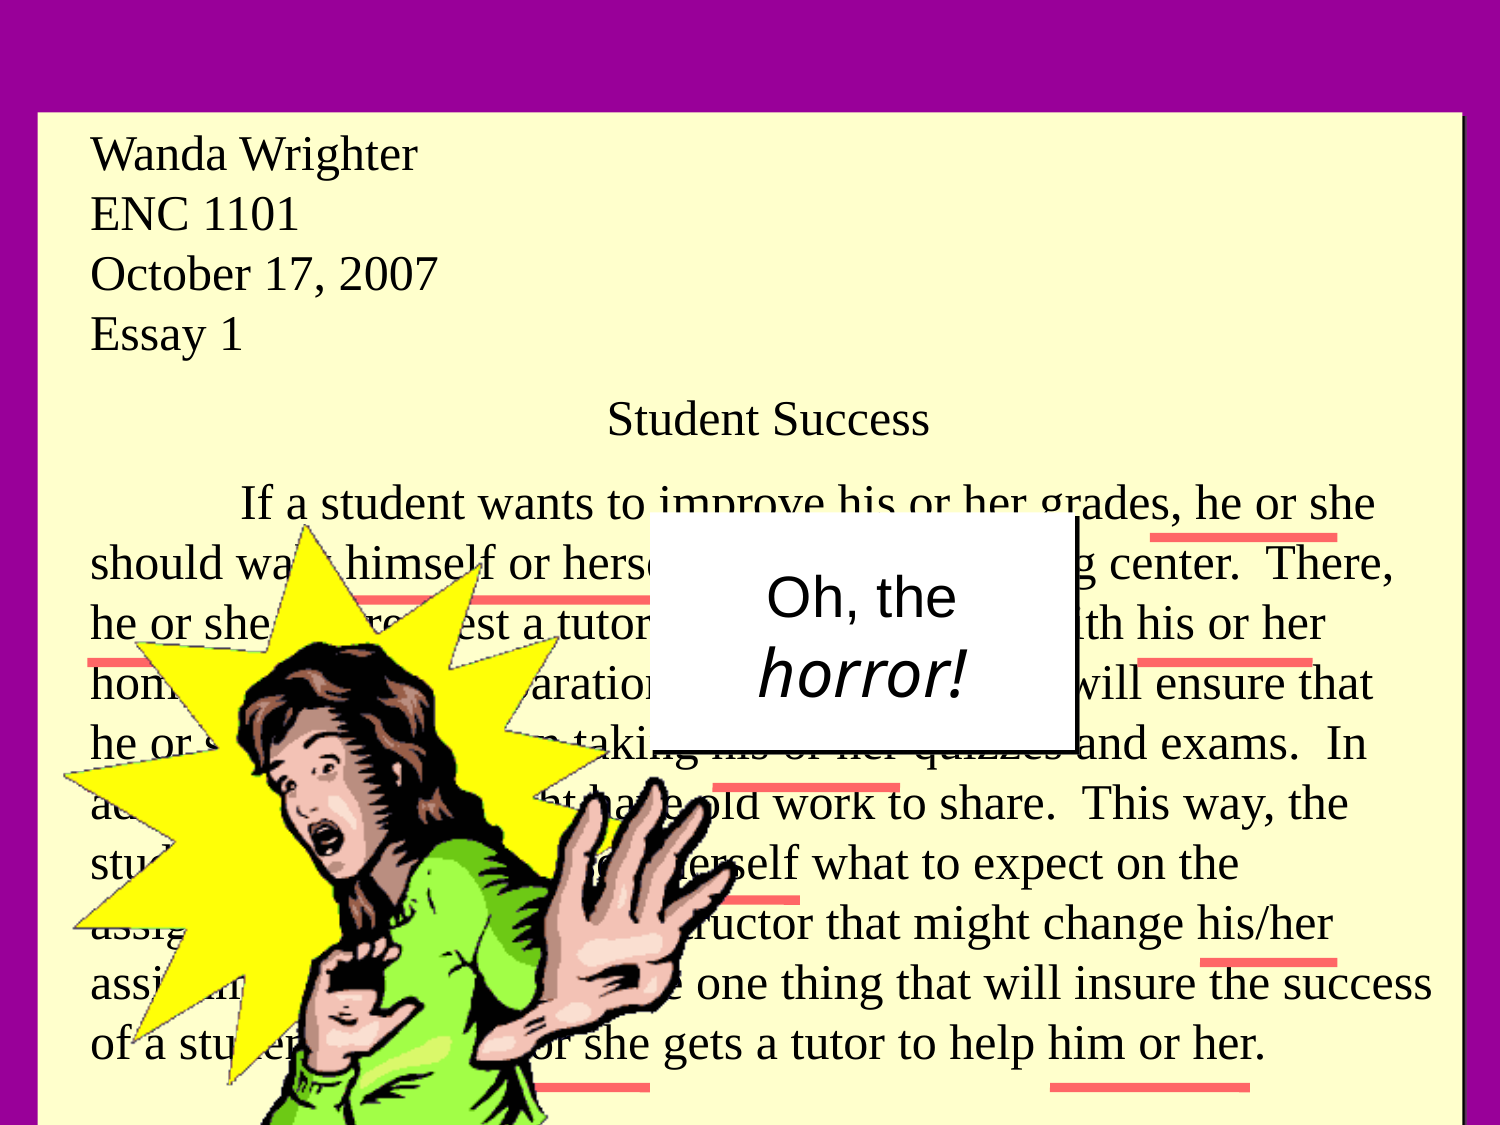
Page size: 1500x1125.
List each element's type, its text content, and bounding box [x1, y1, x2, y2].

title Oh, the horror! [649, 512, 1076, 751]
subtitle Wanda Wrighter ENC 1101 October 17, 2007 Essay 1 Student Success If a student wants to improve his or her grades, he or she should walk himself or herself over to the tutoring center. There, he or she can request a tutor to help him or her with his or her homework. This preparation for his or her class will ensure that he or she is ready when taking his or her quizzes and exams. In addition, the tutor might have old work to share. This way, the student can find out himself/herself what to expect on the assignments for a specific instructor that might change his/her assignments rarely. Thus, the one thing that will insure the success of a student is that he or she gets a tutor to help him or her. [37, 112, 1463, 1125]
picture [62, 524, 738, 1125]
